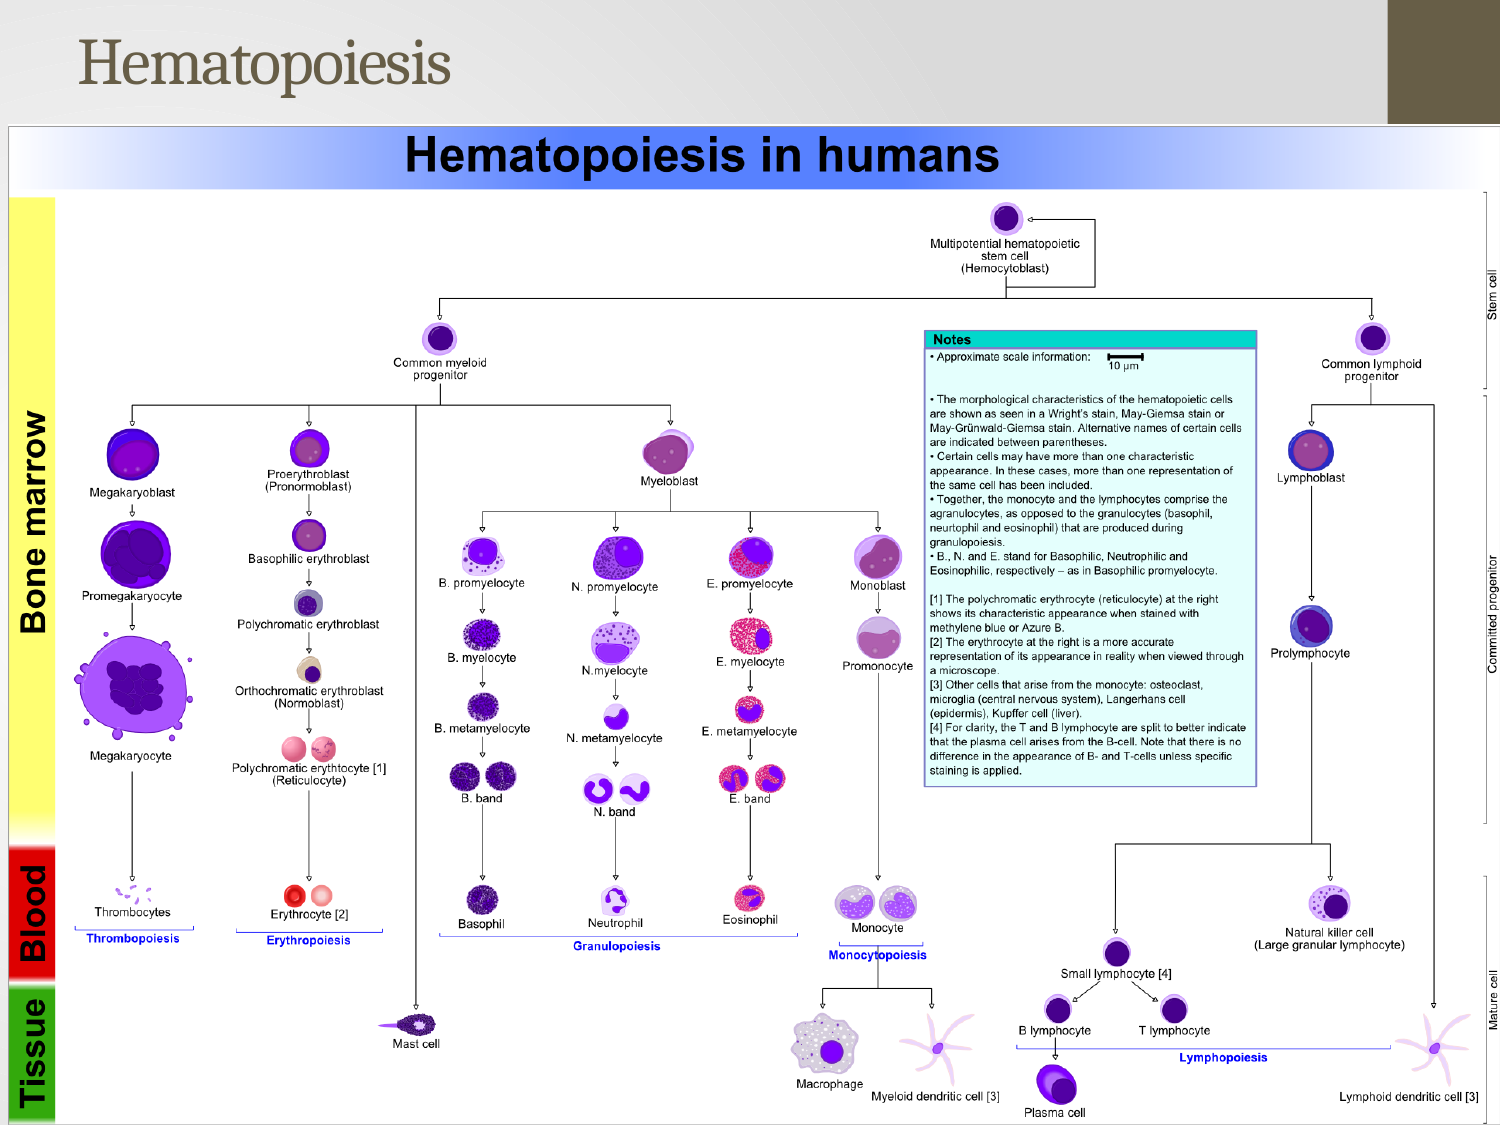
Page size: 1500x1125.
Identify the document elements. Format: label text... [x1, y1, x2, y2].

title Hematopoiesis [62, 0, 1313, 116]
picture [7, 124, 1500, 1125]
